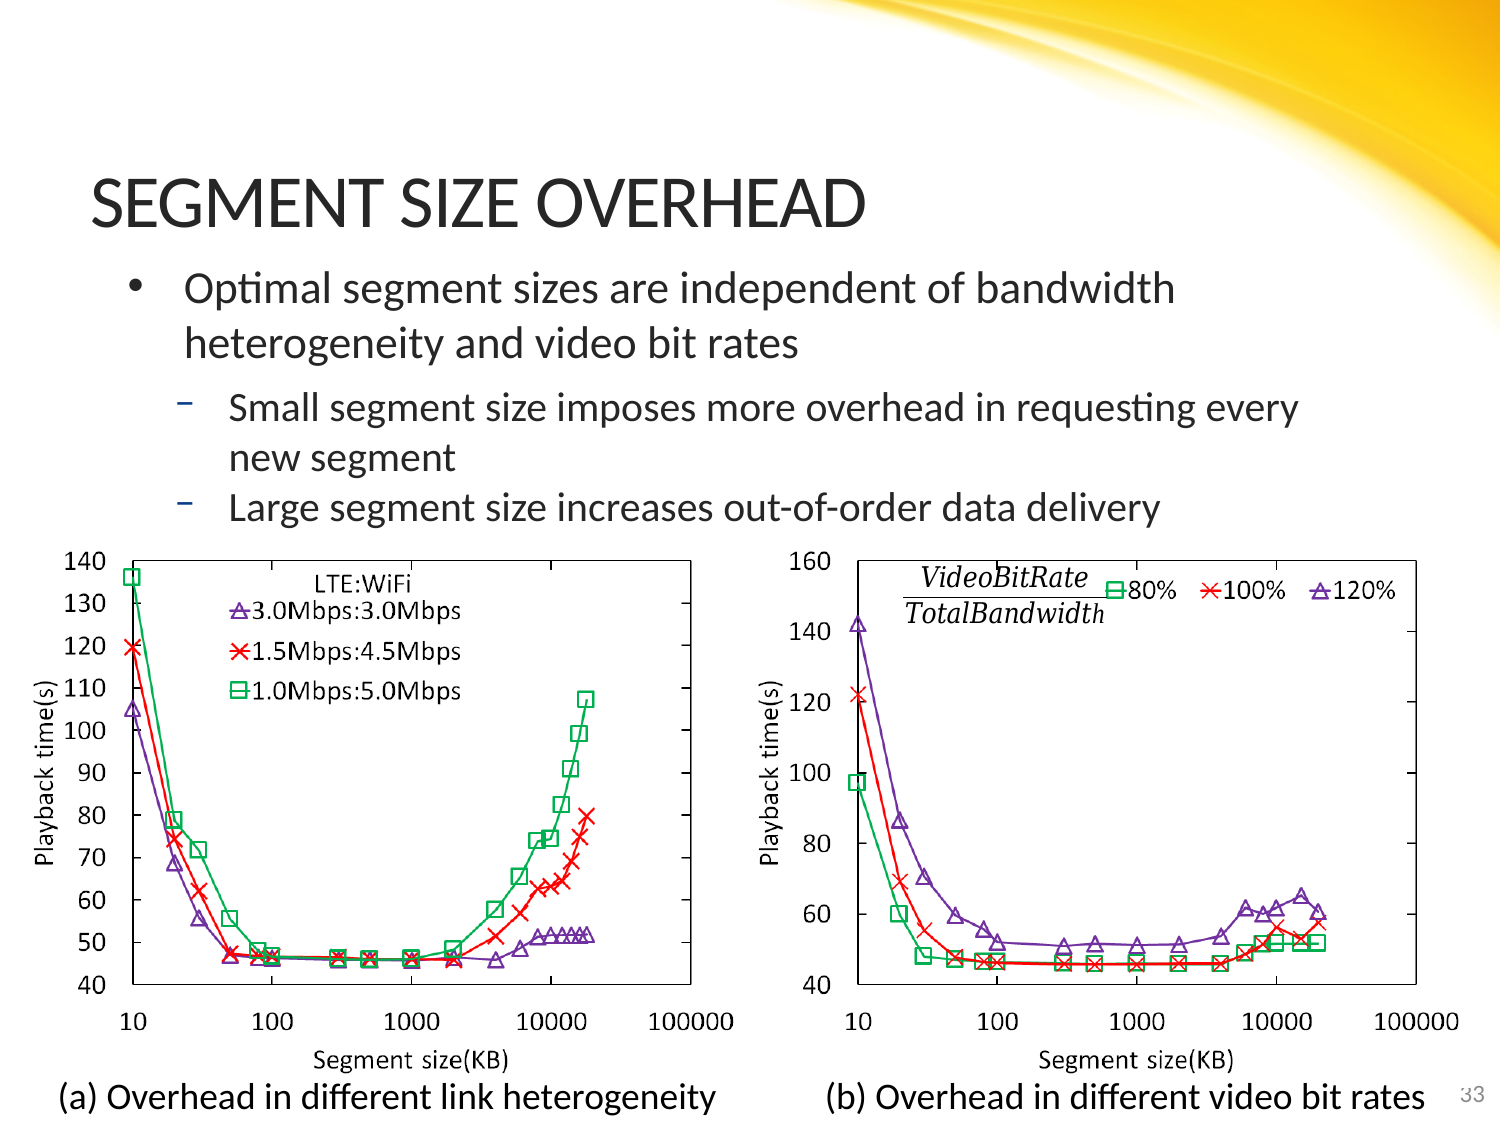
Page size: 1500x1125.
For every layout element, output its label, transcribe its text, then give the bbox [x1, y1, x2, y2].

picture [770, 0, 1500, 348]
picture [11, 537, 1470, 1088]
text_box (b) Overhead in different video bit rates [810, 1092, 1447, 1125]
slide_number 33 [1162, 1062, 1500, 1123]
title Segment size overhead [75, 25, 1325, 250]
list Optimal segment sizes are independent of bandwidth heterogeneity and video bit rates Small segment size imposes more overhead in requesting every new segment Large segment size increases out-of-order data delivery [112, 249, 1363, 446]
text_box (a) Overhead in different link heterogeneity [42, 1092, 773, 1125]
